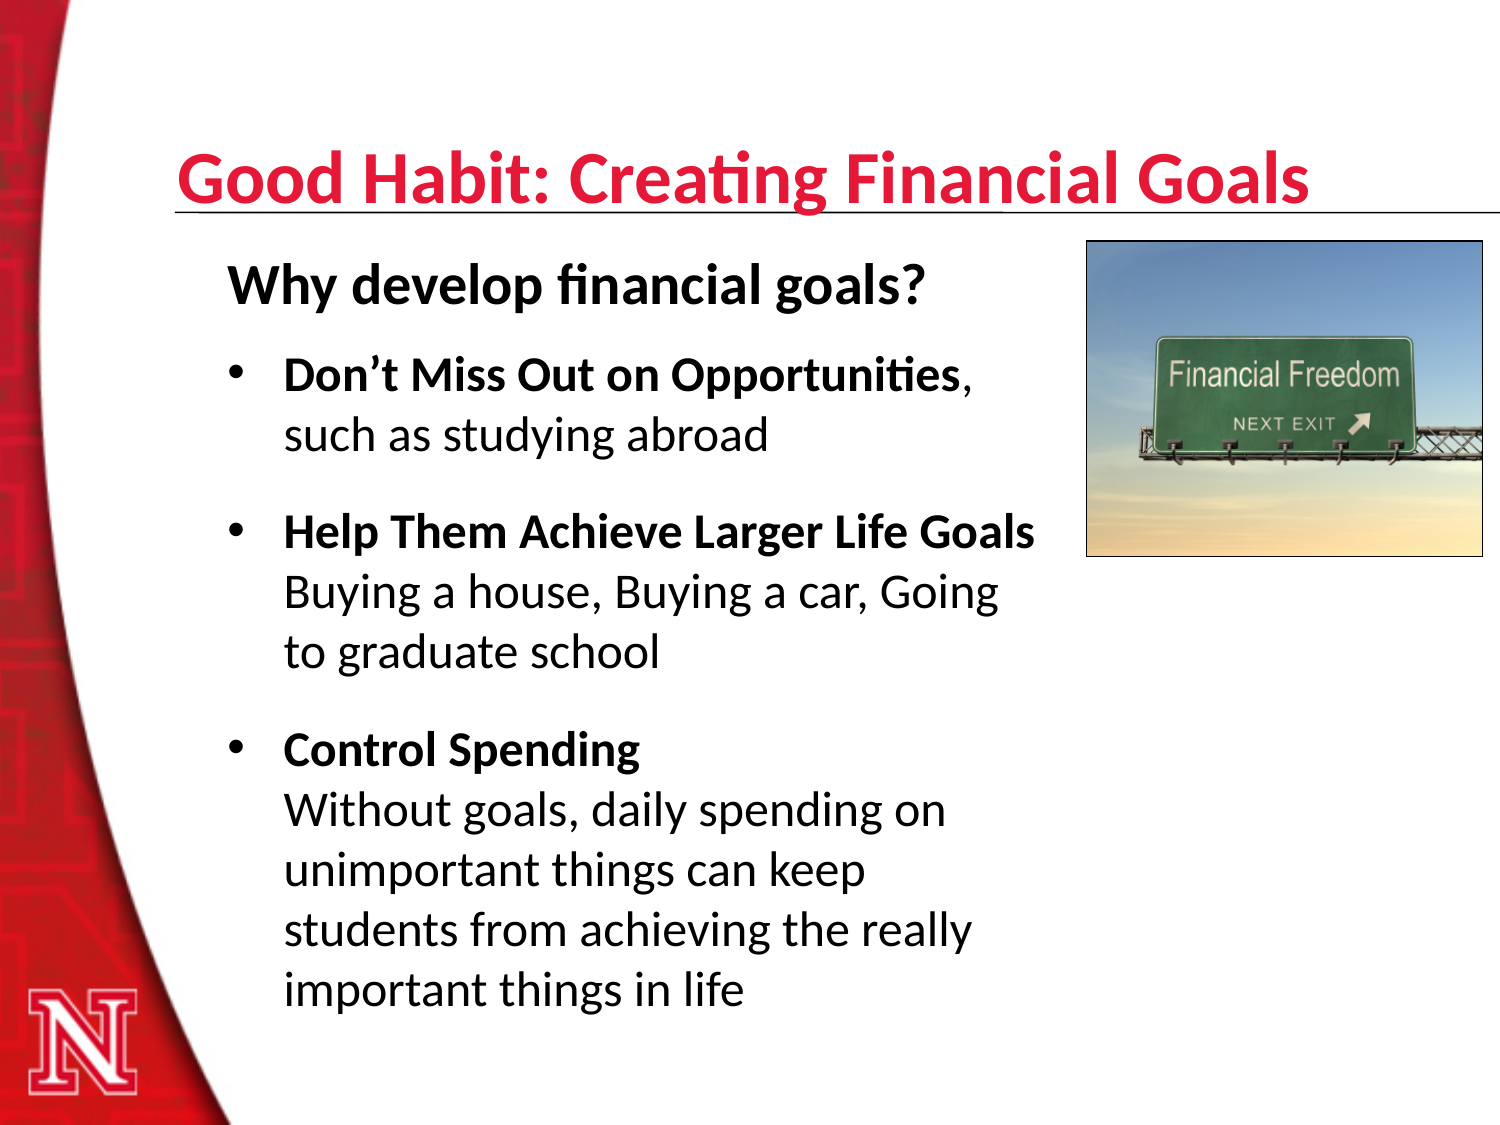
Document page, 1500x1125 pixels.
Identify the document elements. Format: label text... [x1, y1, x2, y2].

picture [0, 0, 1500, 1125]
title Good Habit: Creating Financial Goals [162, 62, 1438, 226]
text_box Why develop financial goals? Don’t Miss Out on Opportunities, such as studying abroad Help Them Achieve Larger Life Goals Buying a house, Buying a car, Going to graduate school Control Spending Without goals, daily spending on unimportant things can keep students from achieving the really important things in life [212, 239, 1063, 1024]
